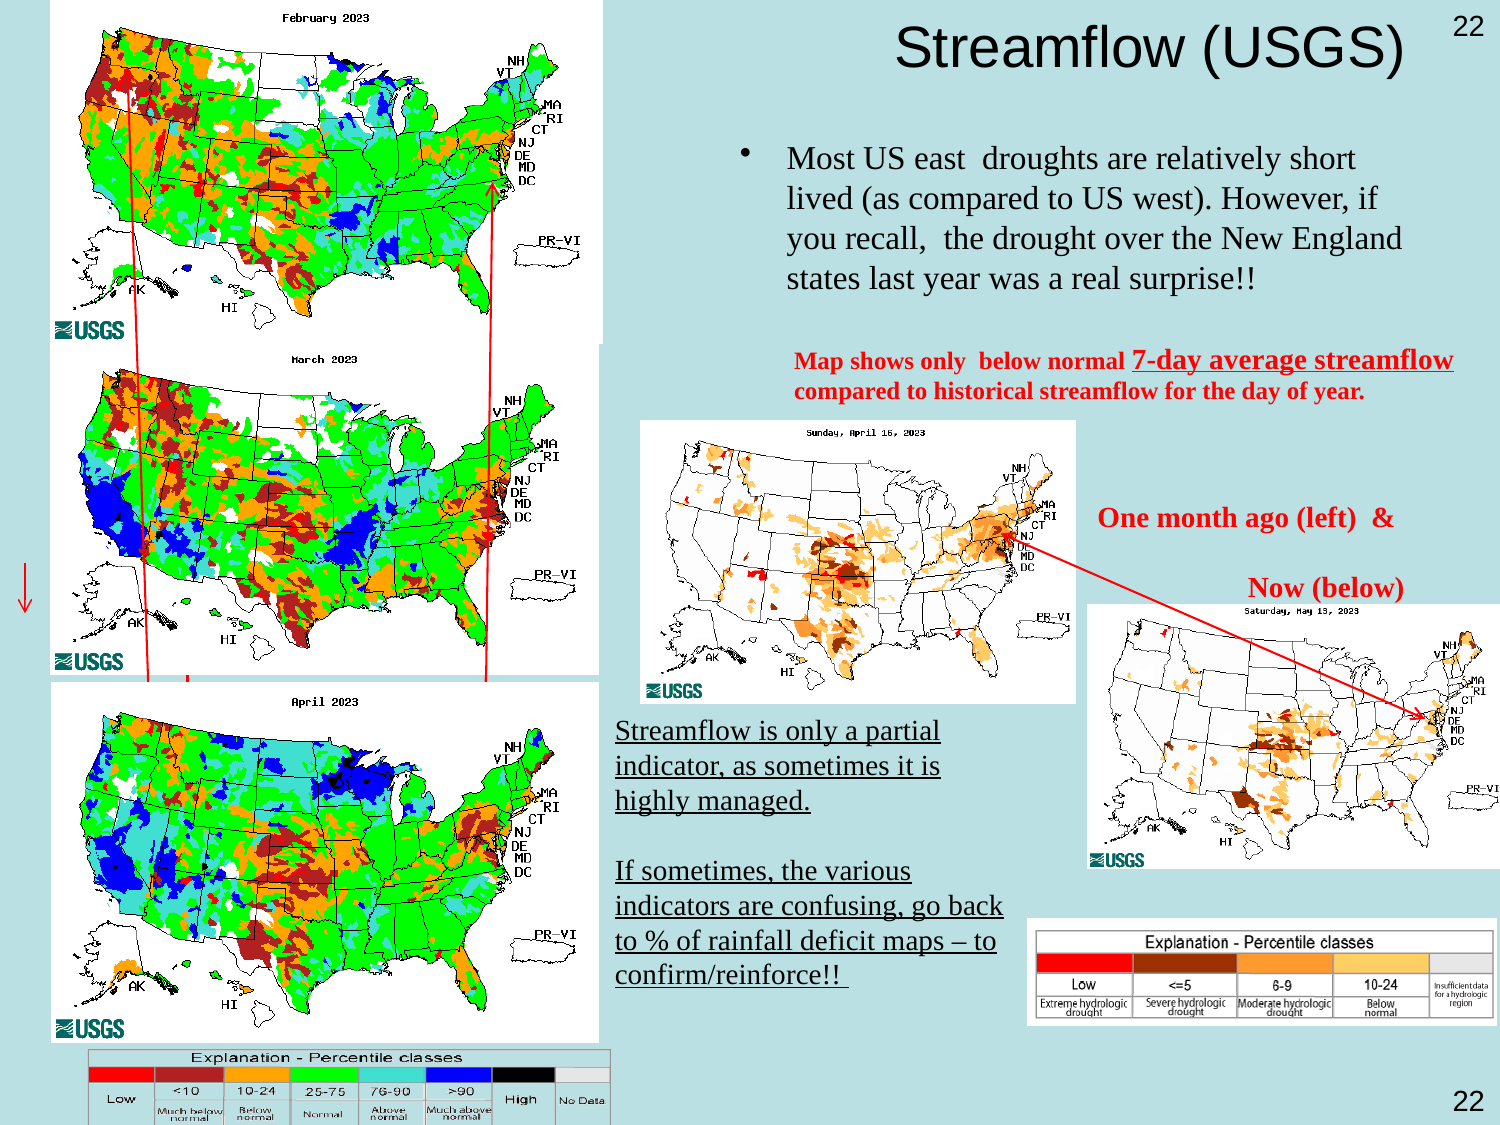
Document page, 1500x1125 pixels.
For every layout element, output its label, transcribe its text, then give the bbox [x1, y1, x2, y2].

picture [1027, 917, 1498, 1027]
text_box One month ago (left) & Now (below) [1080, 491, 1425, 532]
text_box Map shows only below normal 7-day average streamflow compared to historical streamflow for the day of year. [779, 332, 1488, 413]
picture [87, 1049, 613, 1125]
picture [49, 0, 603, 676]
text_box 22 [1437, 1074, 1500, 1125]
picture [1087, 604, 1500, 870]
picture [640, 420, 1076, 705]
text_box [1000, 533, 1426, 720]
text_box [127, 67, 151, 681]
text_box Most US east droughts are relatively short lived (as compared to US west). However, if you recall, the drought over the New England states last year was a real surprise!! [725, 129, 1439, 304]
text_box Streamflow is only a partial indicator, as sometimes it is highly managed. If sometimes, the various indicators are confusing, go back to % of rainfall deficit maps – to confirm/reinforce!! [604, 703, 1028, 999]
picture [51, 682, 600, 1044]
slide_number 22 [1437, 0, 1500, 79]
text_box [483, 181, 493, 681]
title Streamflow (USGS) [837, 0, 1463, 88]
